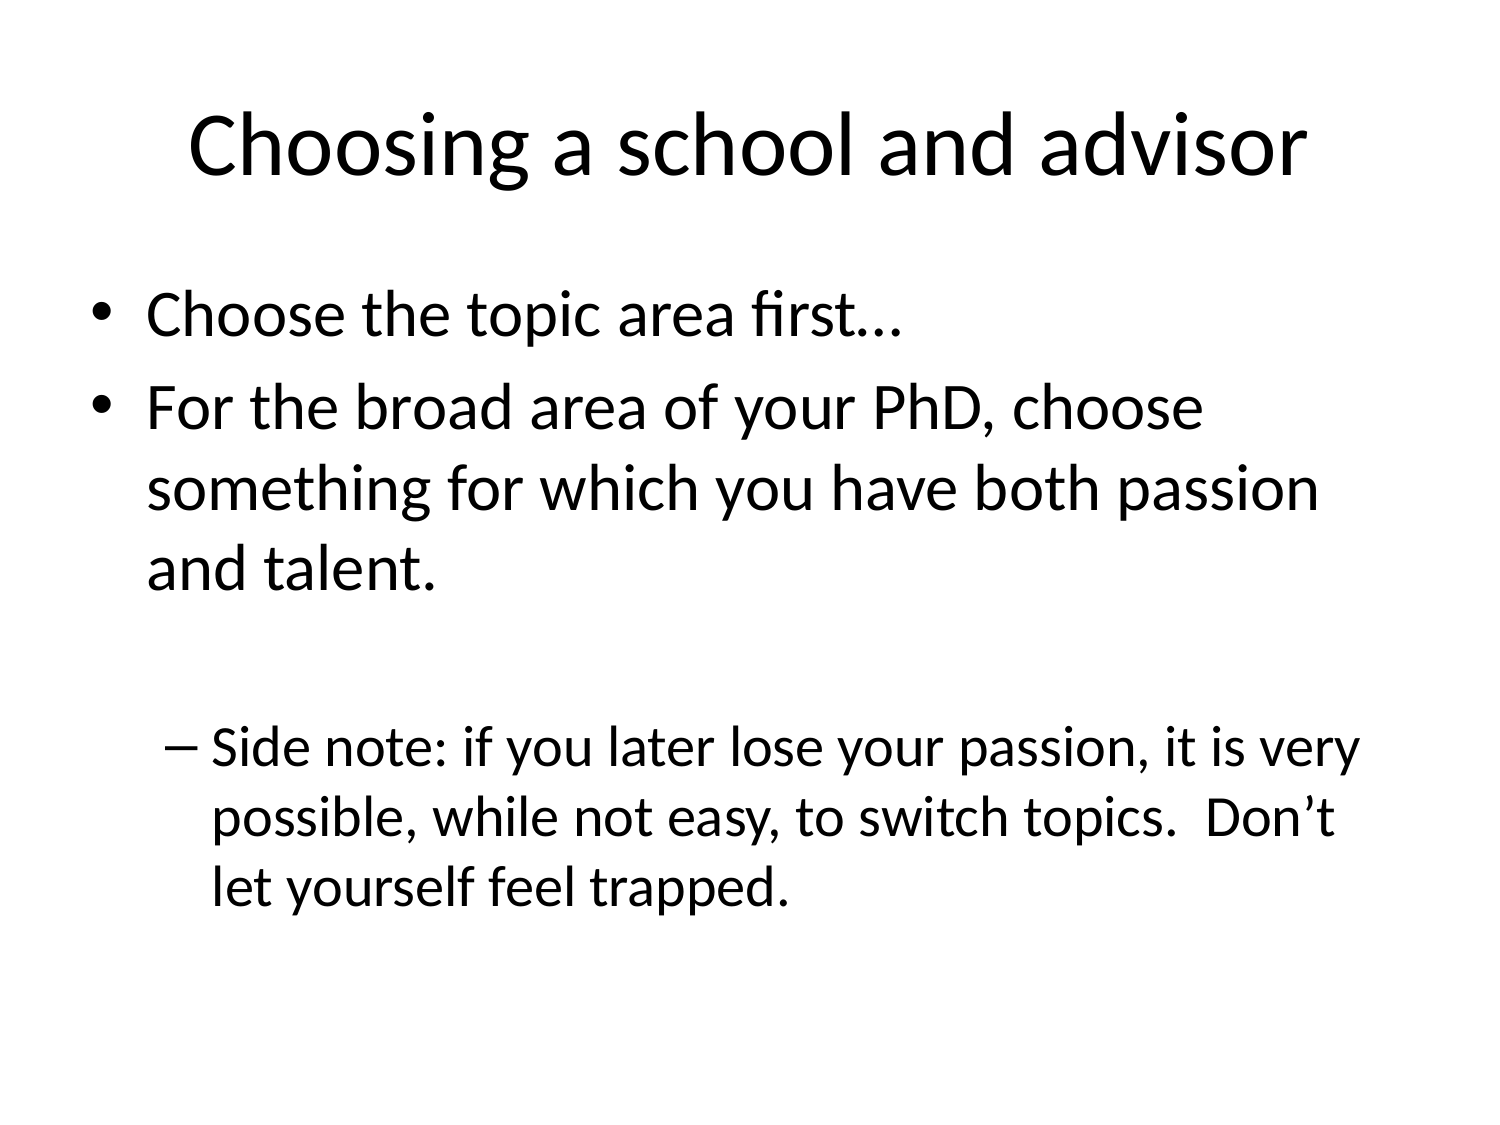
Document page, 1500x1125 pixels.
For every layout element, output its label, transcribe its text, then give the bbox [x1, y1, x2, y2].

title Choosing a school and advisor [75, 45, 1425, 233]
list Choose the topic area first… For the broad area of your PhD, choose something for which you have both passion and talent. Side note: if you later lose your passion, it is very possible, while not easy, to switch topics. Don’t let yourself feel trapped. [75, 262, 1425, 1005]
